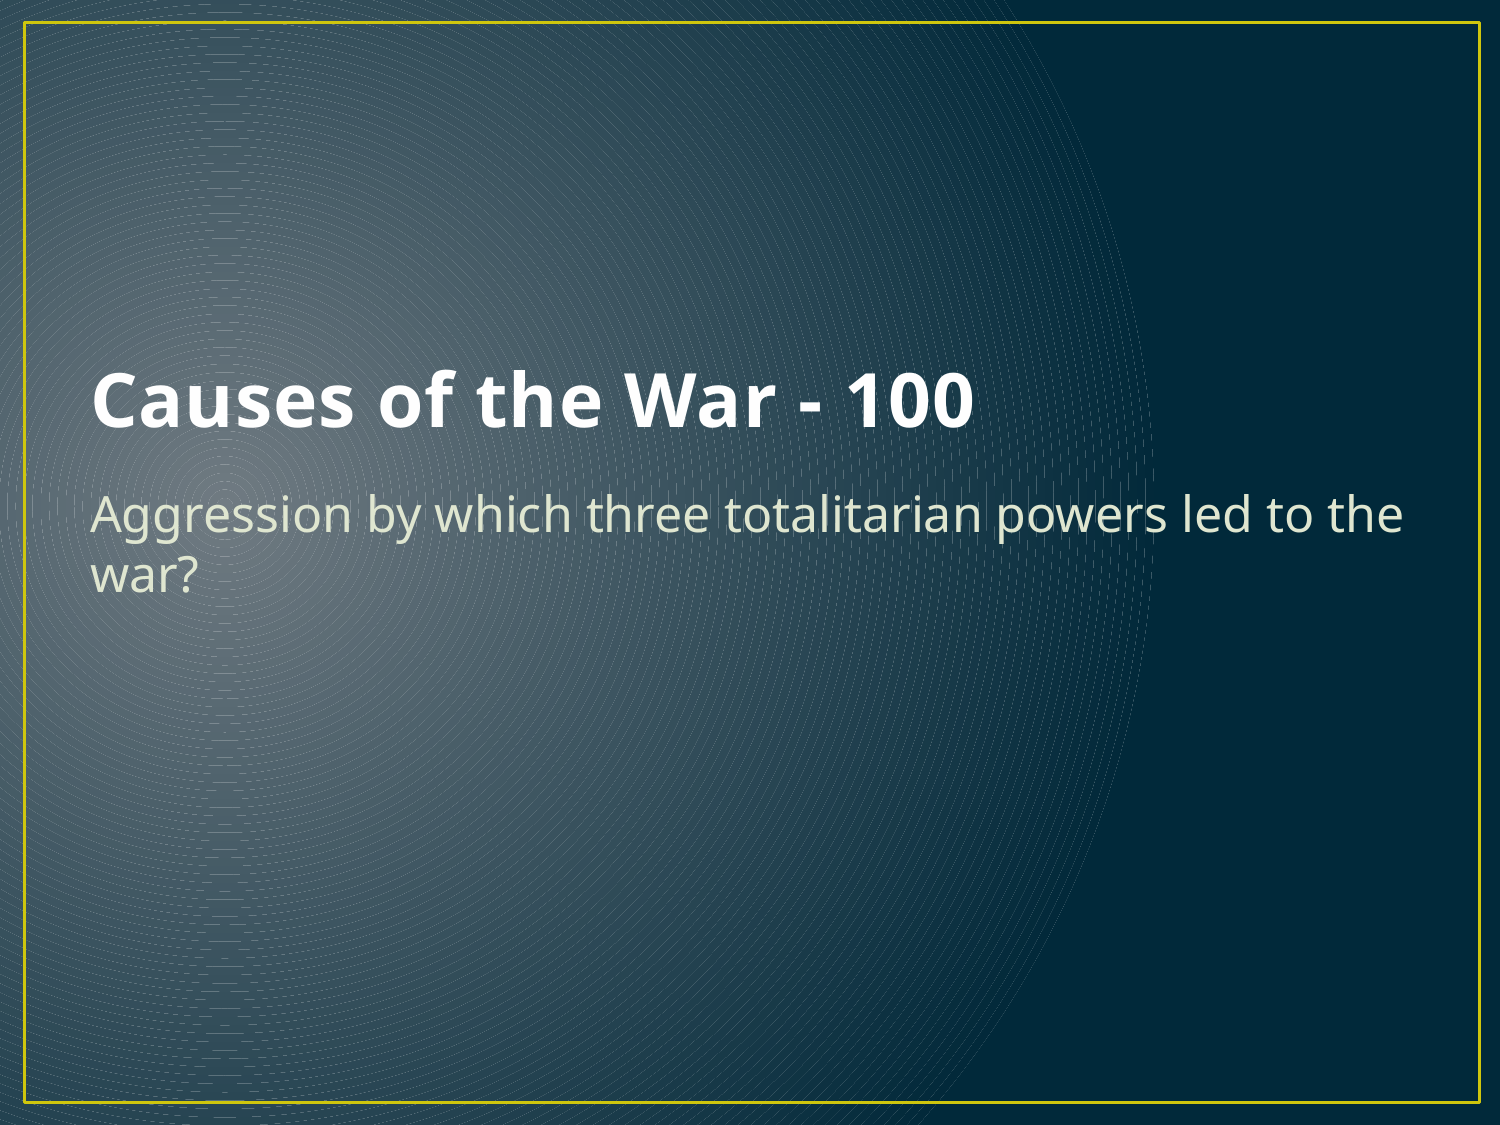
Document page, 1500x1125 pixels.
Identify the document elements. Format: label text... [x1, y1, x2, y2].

list Aggression by which three totalitarian powers led to the war? [75, 474, 1425, 1005]
title Causes of the War - 100 [75, 45, 1425, 450]
